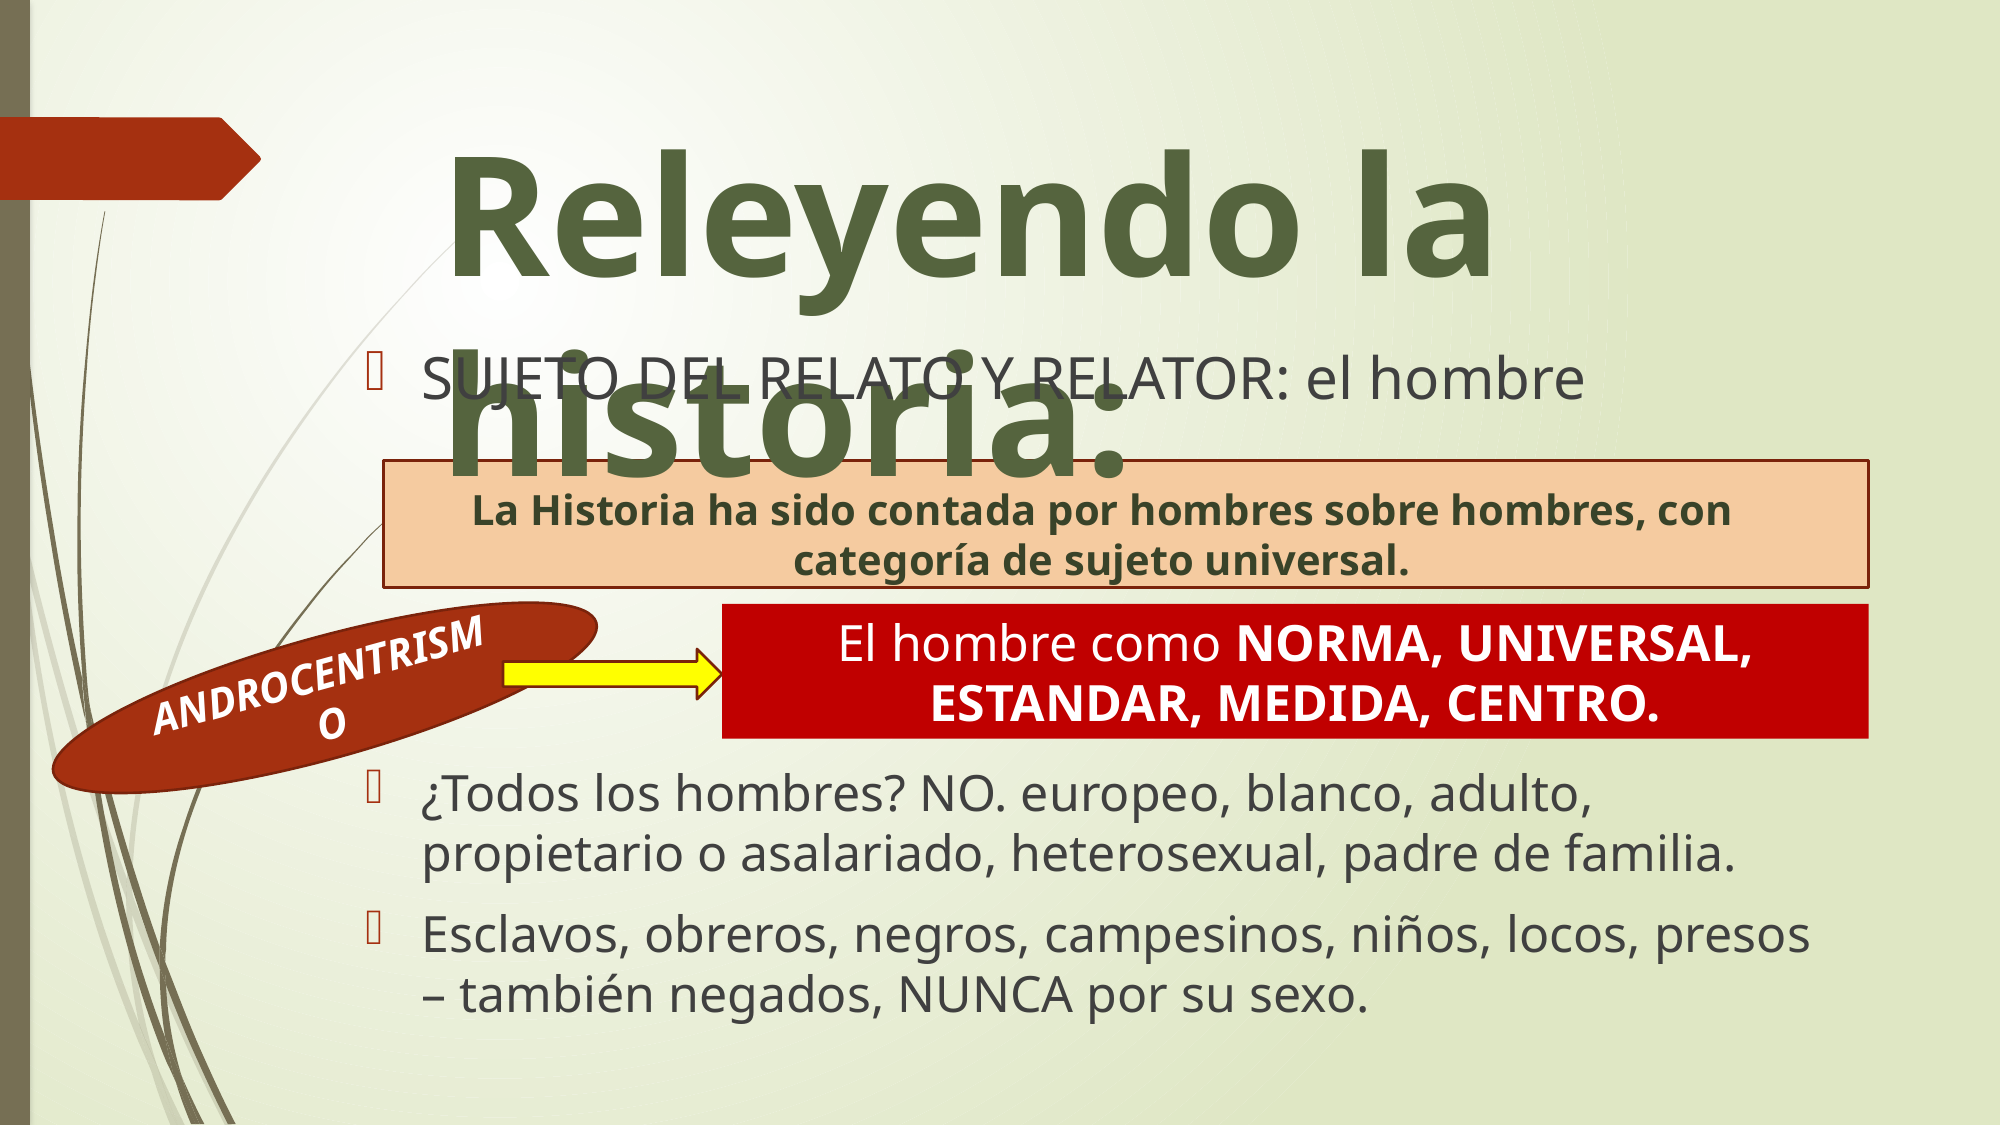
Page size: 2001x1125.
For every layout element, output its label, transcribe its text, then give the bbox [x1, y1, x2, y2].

list SUJETO DEL RELATO Y RELATOR: el hombre ¿Todos los hombres? NO. europeo, blanco, adulto, propietario o asalariado, heterosexual, padre de familia. Esclavos, obreros, negros, campesinos, niños, locos, presos – también negados, NUNCA por su sexo. [350, 334, 1855, 671]
text_box La Historia ha sido contada por hombres sobre hombres, con categoría de sujeto universal. [383, 416, 1822, 592]
list SUJETO DEL RELATO Y RELATOR: el hombre ¿Todos los hombres? NO. europeo, blanco, adulto, propietario o asalariado, heterosexual, padre de familia. Esclavos, obreros, negros, campesinos, niños, locos, presos – también negados, NUNCA por su sexo. [350, 678, 1855, 1125]
text_box El hombre como NORMA, UNIVERSAL, ESTANDAR, MEDIDA, CENTRO. [722, 603, 1869, 739]
text_box [501, 647, 722, 701]
text_box ANDROCENTRISMO [51, 601, 599, 795]
text_box [1855, 459, 1870, 589]
text_box [722, 624, 1878, 779]
title Releyendo la historia: [425, 102, 1888, 313]
